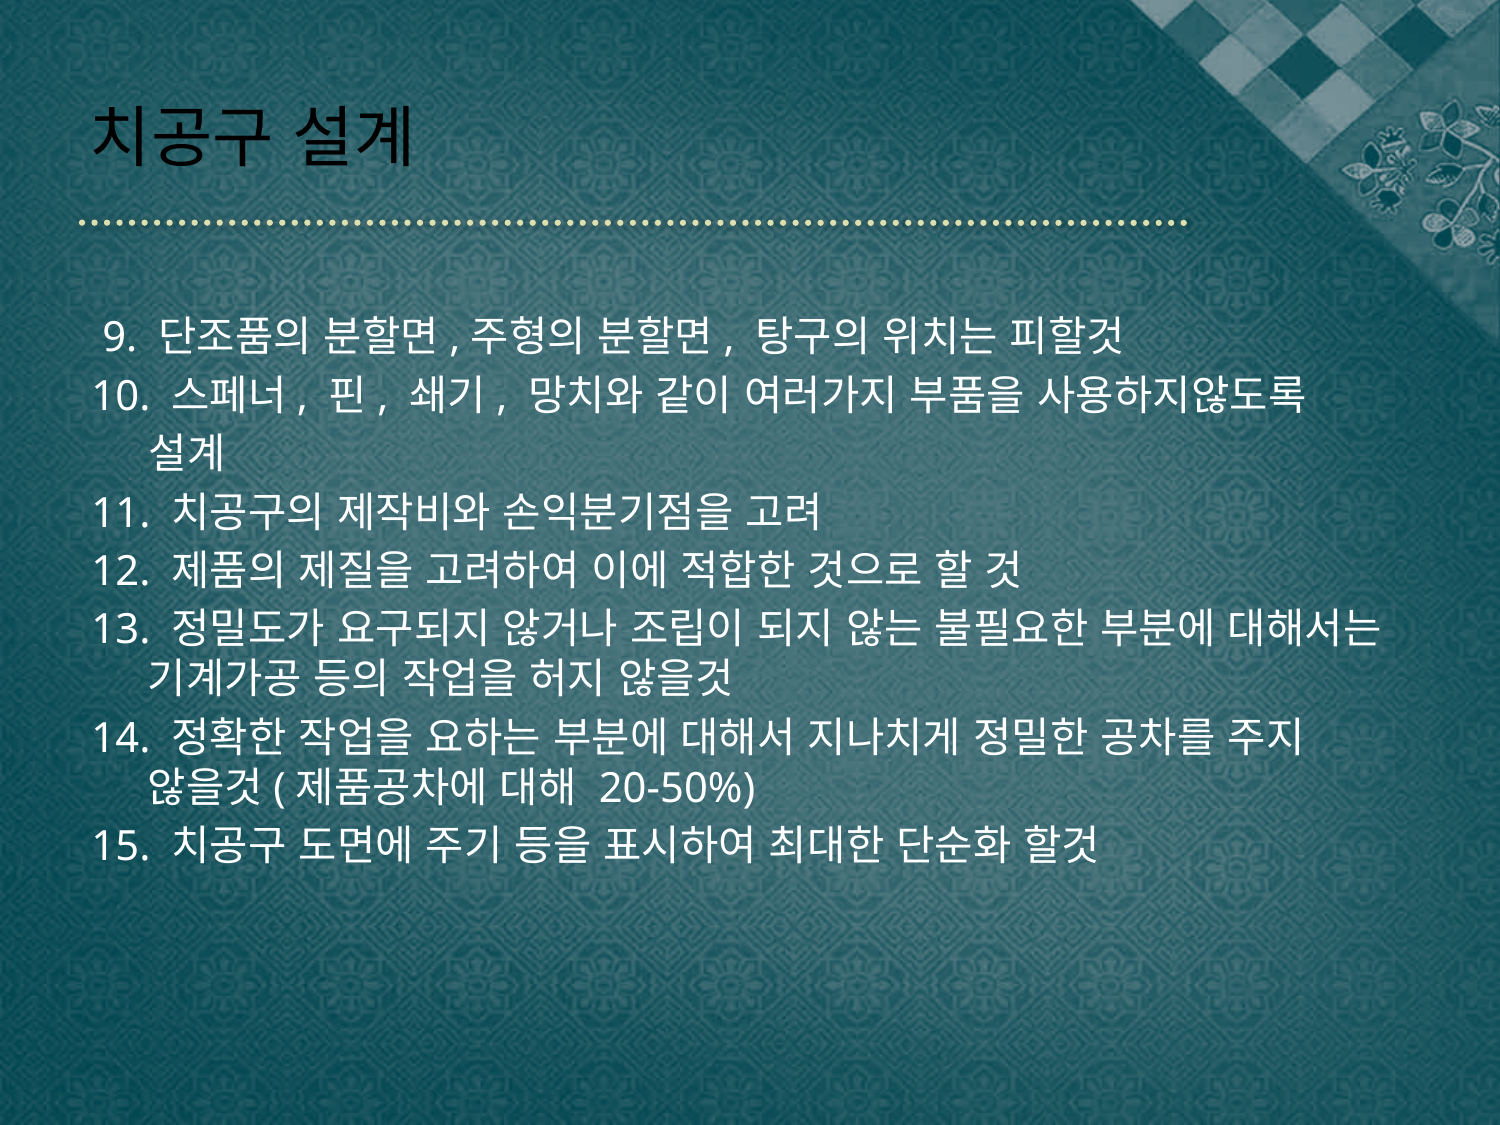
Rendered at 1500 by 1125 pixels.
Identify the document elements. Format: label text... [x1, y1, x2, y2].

title 치공구 설계 [75, 58, 1196, 211]
list 9. 단조품의 분할면,주형의 분할면, 탕구의 위치는 피할것 10. 스페너, 핀, 쇄기, 망치와 같이 여러가지 부품을 사용하지않도록 설계 11. 치공구의 제작비와 손익분기점을 고려 12. 제품의 제질을 고려하여 이에 적합한 것으로 할 것 13. 정밀도가 요구되지 않거나 조립이 되지 않는 불필요한 부분에 대해서는 기계가공 등의 작업을 허지 않을것 14. 정확한 작업을 요하는 부분에 대해서 지나치게 정밀한 공차를 주지 않을것(제품공차에 대해 20-50%) 15. 치공구 도면에 주기 등을 표시하여 최대한 단순화 할것 [76, 302, 1427, 906]
